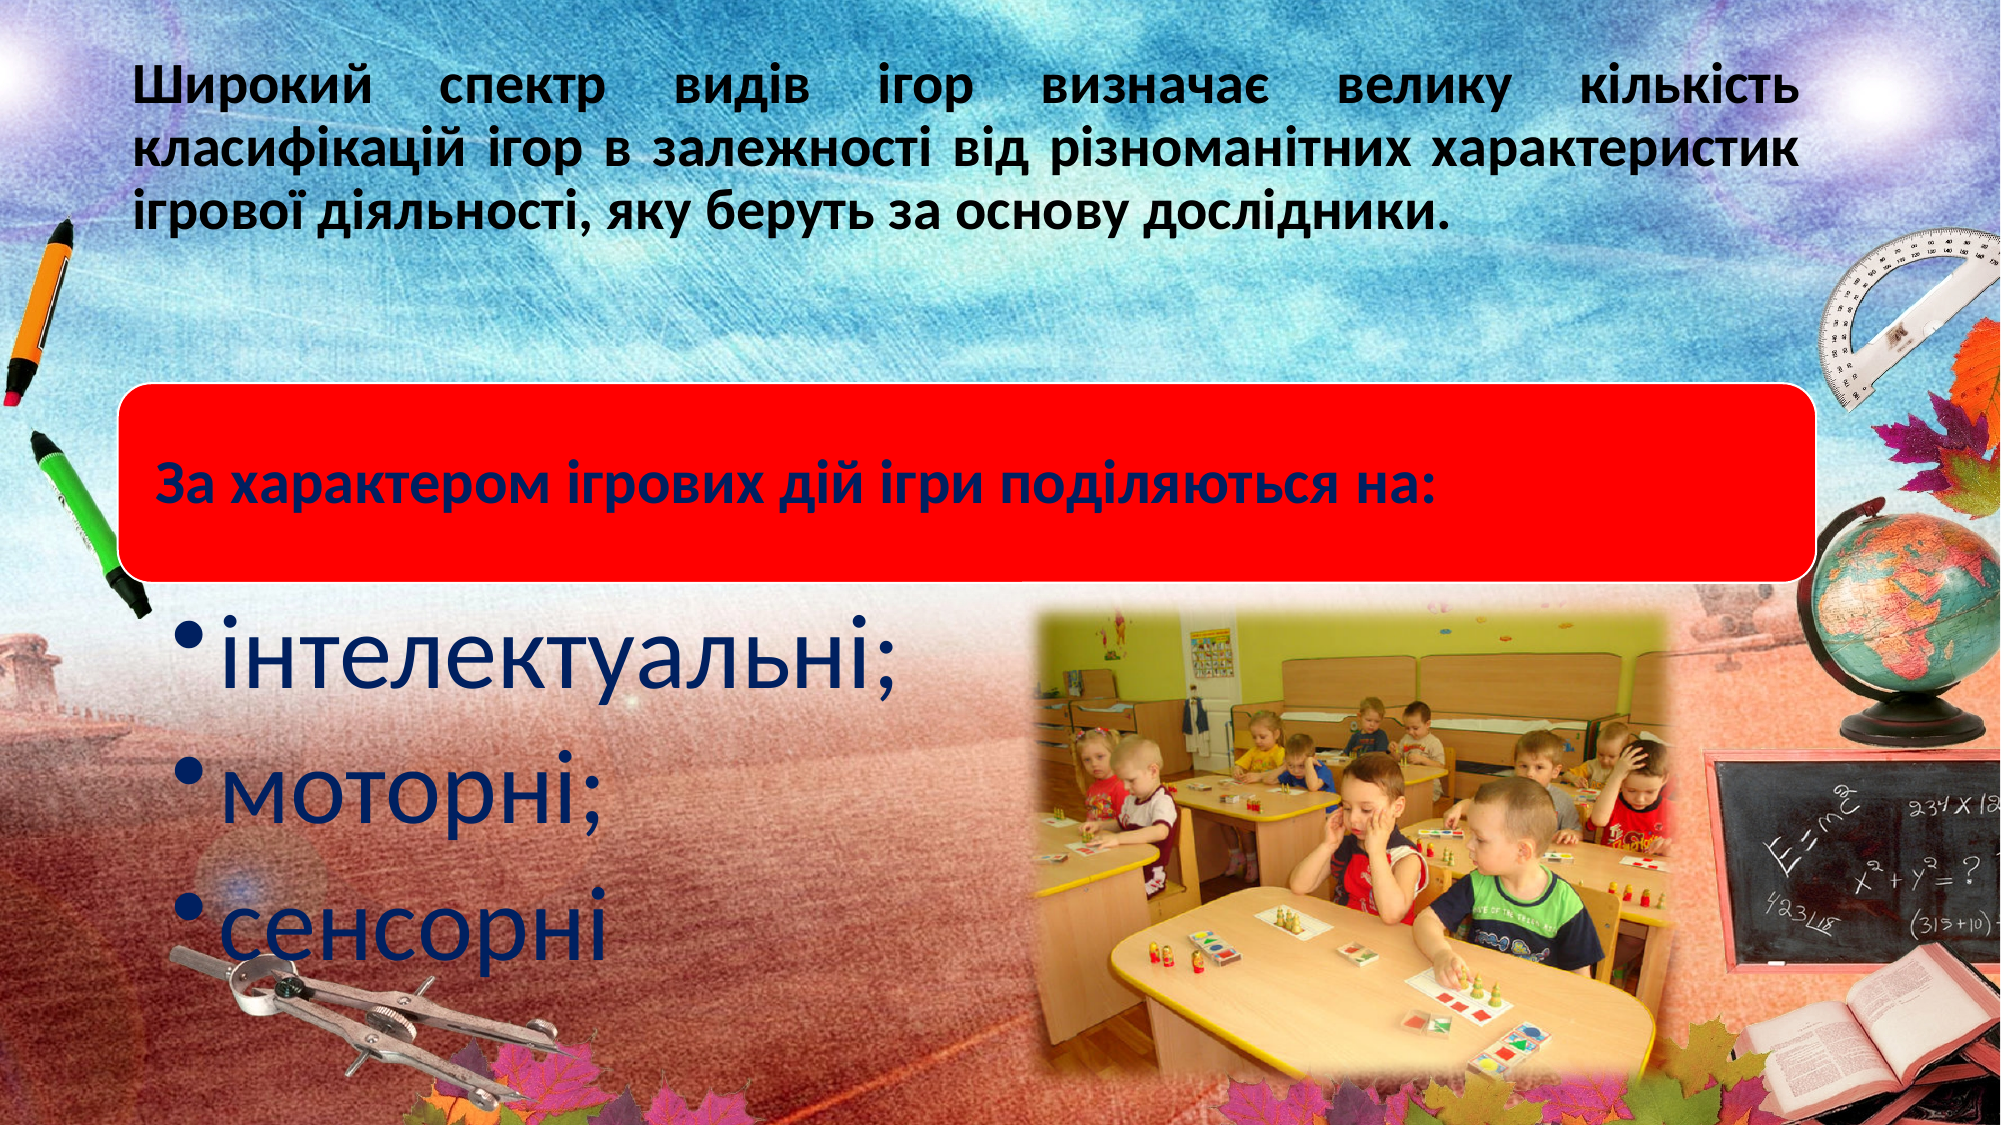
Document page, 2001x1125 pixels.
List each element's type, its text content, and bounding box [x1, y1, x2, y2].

picture [0, 0, 2001, 1125]
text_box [117, 246, 1817, 1125]
picture [1020, 595, 1684, 1093]
subtitle Широкий спектр видів ігор визначає велику кількість класифікацій ігор в залежності від різноманітних характеристик ігрової діяльності, яку беруть за основу дослідники. [117, 46, 1817, 246]
